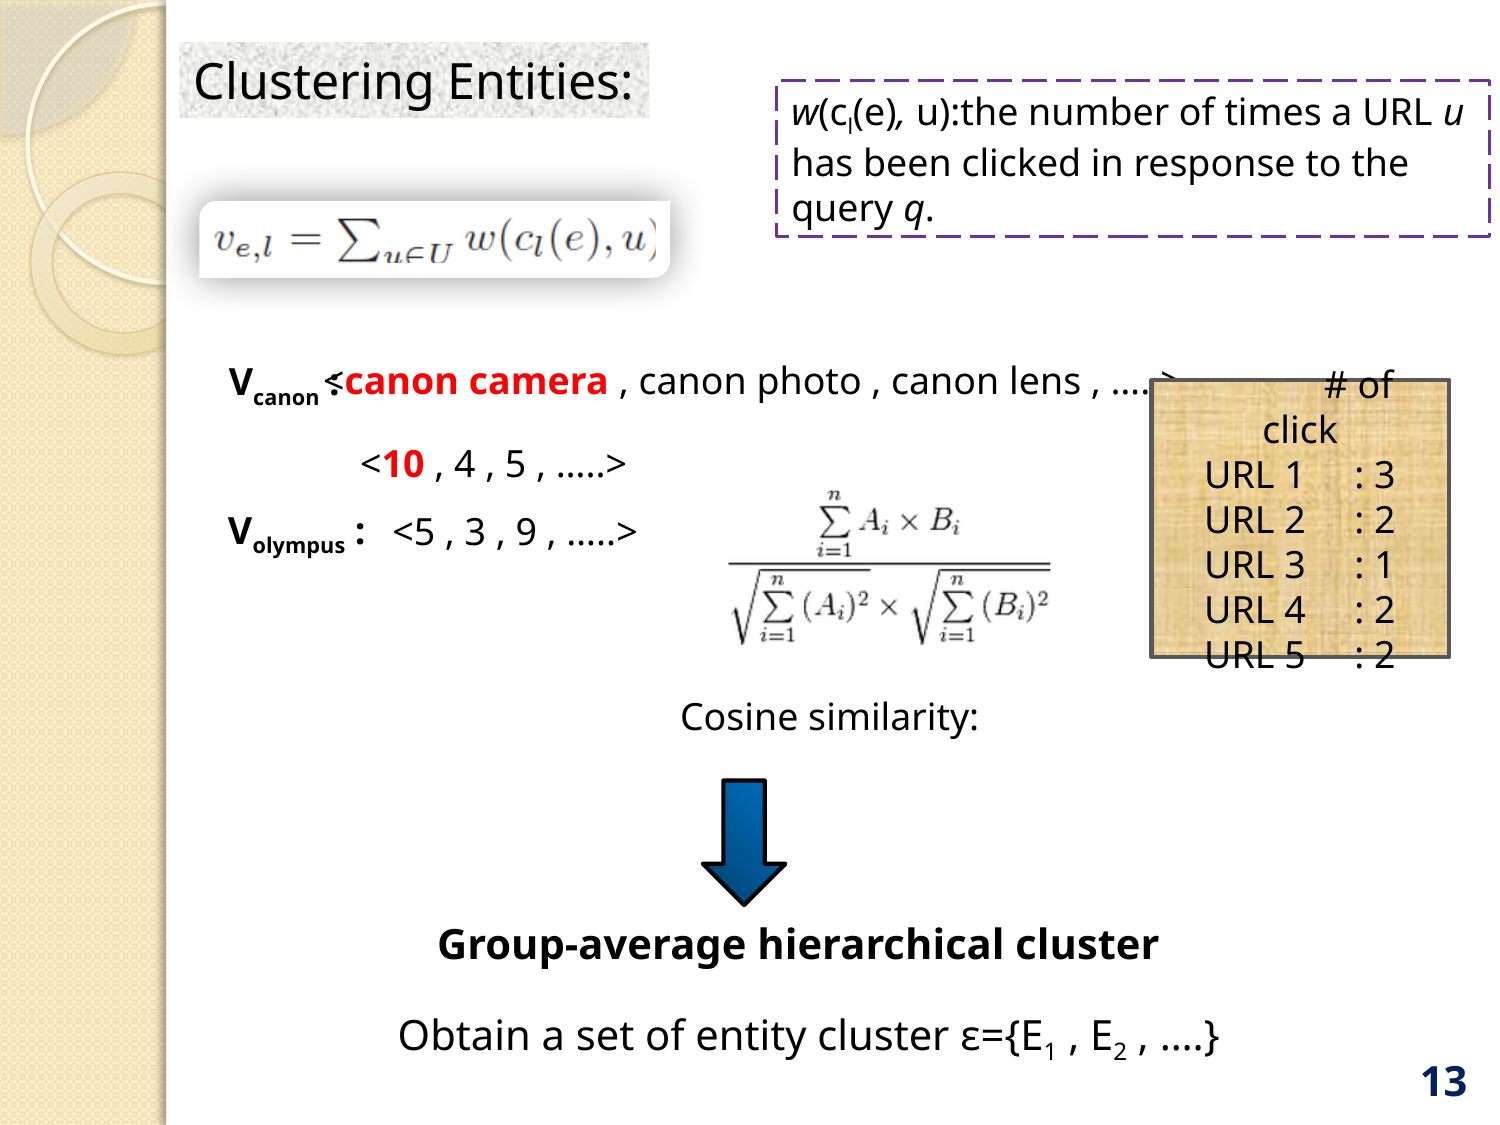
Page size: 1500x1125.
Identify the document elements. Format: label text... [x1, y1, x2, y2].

text_box Obtain a set of entity cluster ε={E1 , E2 , ….} [382, 1000, 1246, 1073]
text_box <5 , 3 , 9 , …..> [377, 500, 653, 560]
text_box Volympus : [213, 499, 381, 566]
text_box Vcanon : [213, 350, 356, 417]
text_box <10 , 4 , 5 , …..> [345, 432, 643, 493]
text_box Group-average hierarchical cluster [422, 910, 1175, 976]
text_box Clustering Entities: [179, 42, 650, 118]
text_box [700, 778, 788, 908]
slide_number 13 [1399, 1034, 1488, 1113]
text_box <canon camera , canon photo , canon lens , …..> [308, 349, 1198, 410]
picture [726, 482, 1058, 651]
text_box # of click URL 1 : 3 URL 2 : 2 URL 3 : 1 URL 4 : 2 URL 5 : 2 [1149, 378, 1451, 659]
picture [206, 207, 664, 271]
text_box w(cl(e), u):the number of times a URL u has been clicked in response to the query q. [776, 80, 1490, 237]
